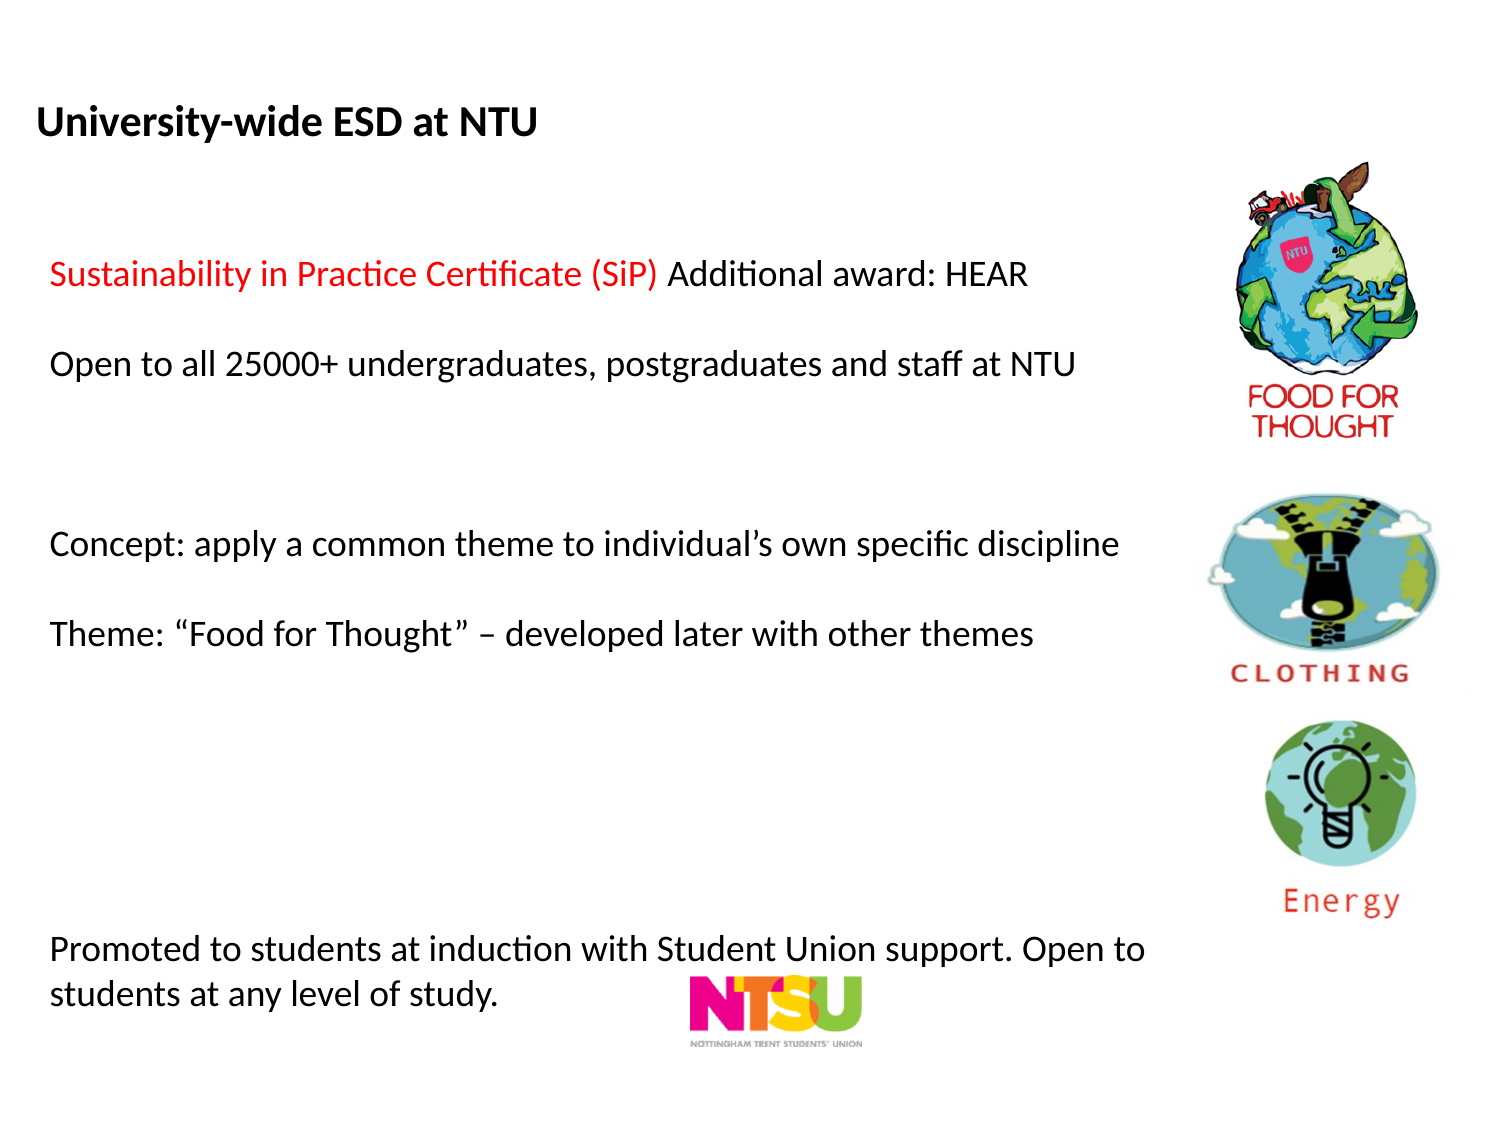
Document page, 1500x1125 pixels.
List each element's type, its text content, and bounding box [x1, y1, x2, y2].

picture [690, 975, 862, 1047]
text_box Sustainability in Practice Certificate (SiP) Additional award: HEAR Open to all 25000+ undergraduates, postgraduates and staff at NTU Concept: apply a common theme to individual’s own specific discipline Theme: “Food for Thought” – developed later with other themes Promoted to students at induction with Student Union support. Open to students at any level of study. [34, 241, 1187, 1067]
picture [1247, 710, 1434, 933]
title University-wide ESD at NTU [21, 90, 1156, 256]
picture [1191, 477, 1466, 698]
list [1207, 155, 1434, 451]
